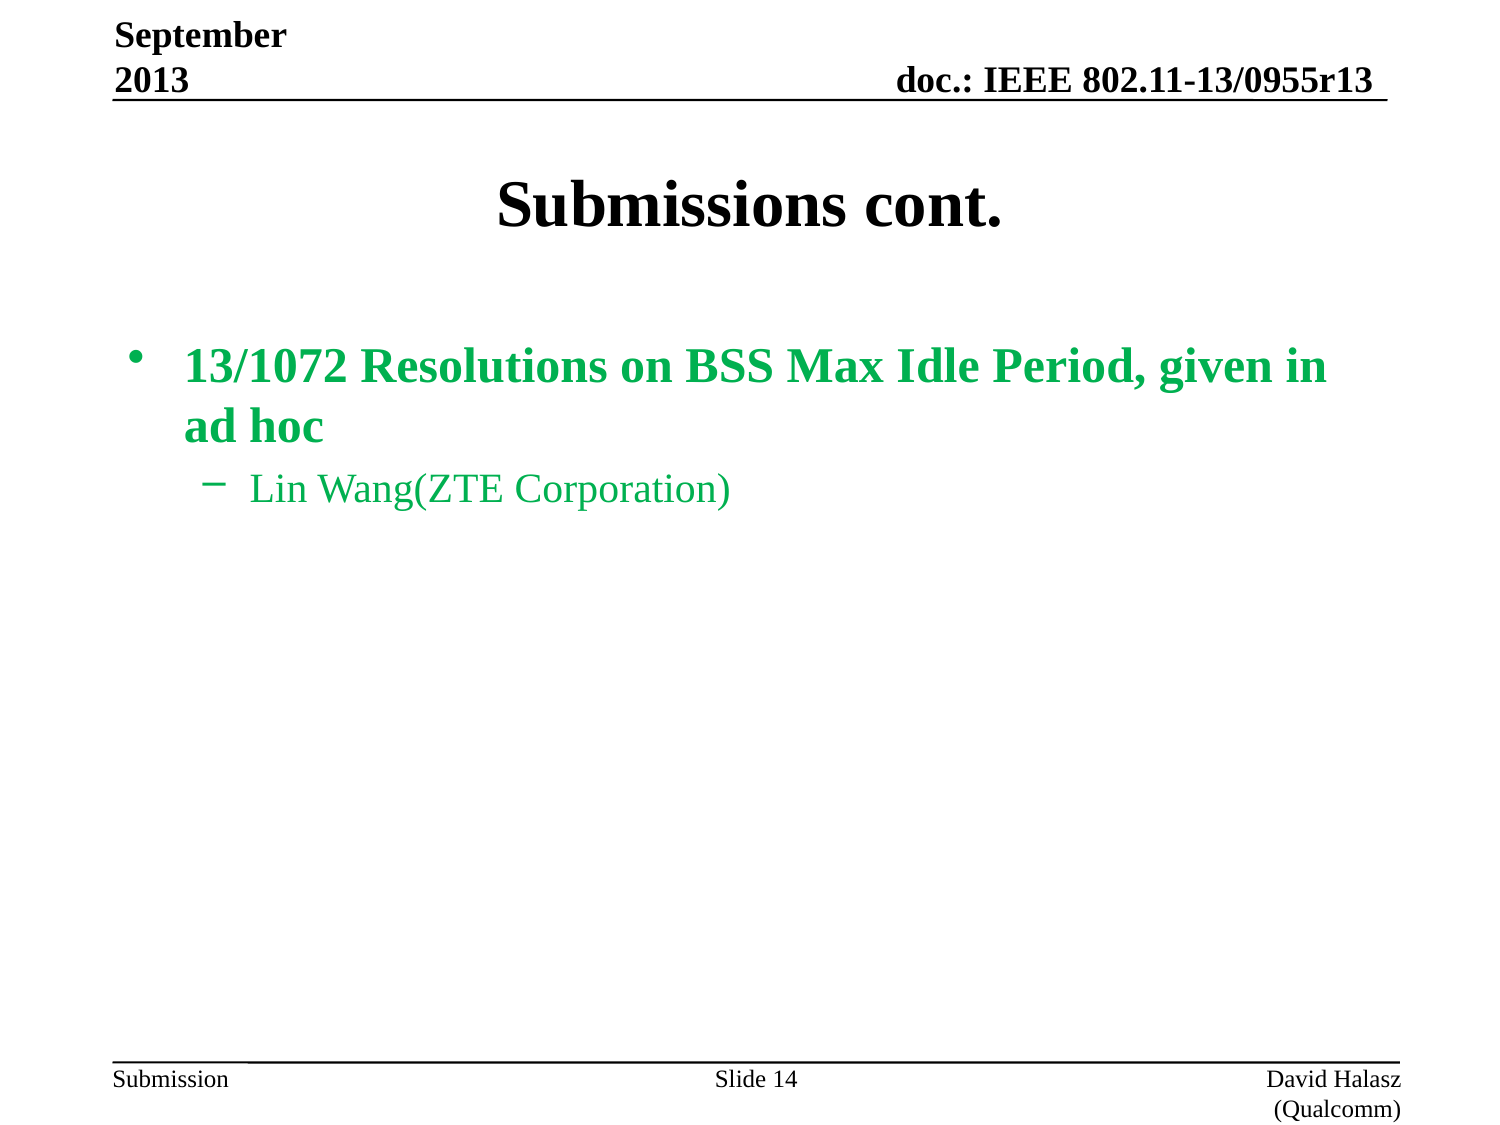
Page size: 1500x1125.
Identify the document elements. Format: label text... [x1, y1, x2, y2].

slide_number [114, 54, 333, 101]
title Submissions cont. [112, 112, 1388, 288]
list 13/1072 Resolutions on BSS Max Idle Period, given in ad hoc Lin Wang(ZTE Corporation) [112, 324, 1388, 1001]
footer David Halasz (Qualcomm) [1264, 1061, 1402, 1093]
slide_number Slide 14 [712, 1061, 800, 1093]
